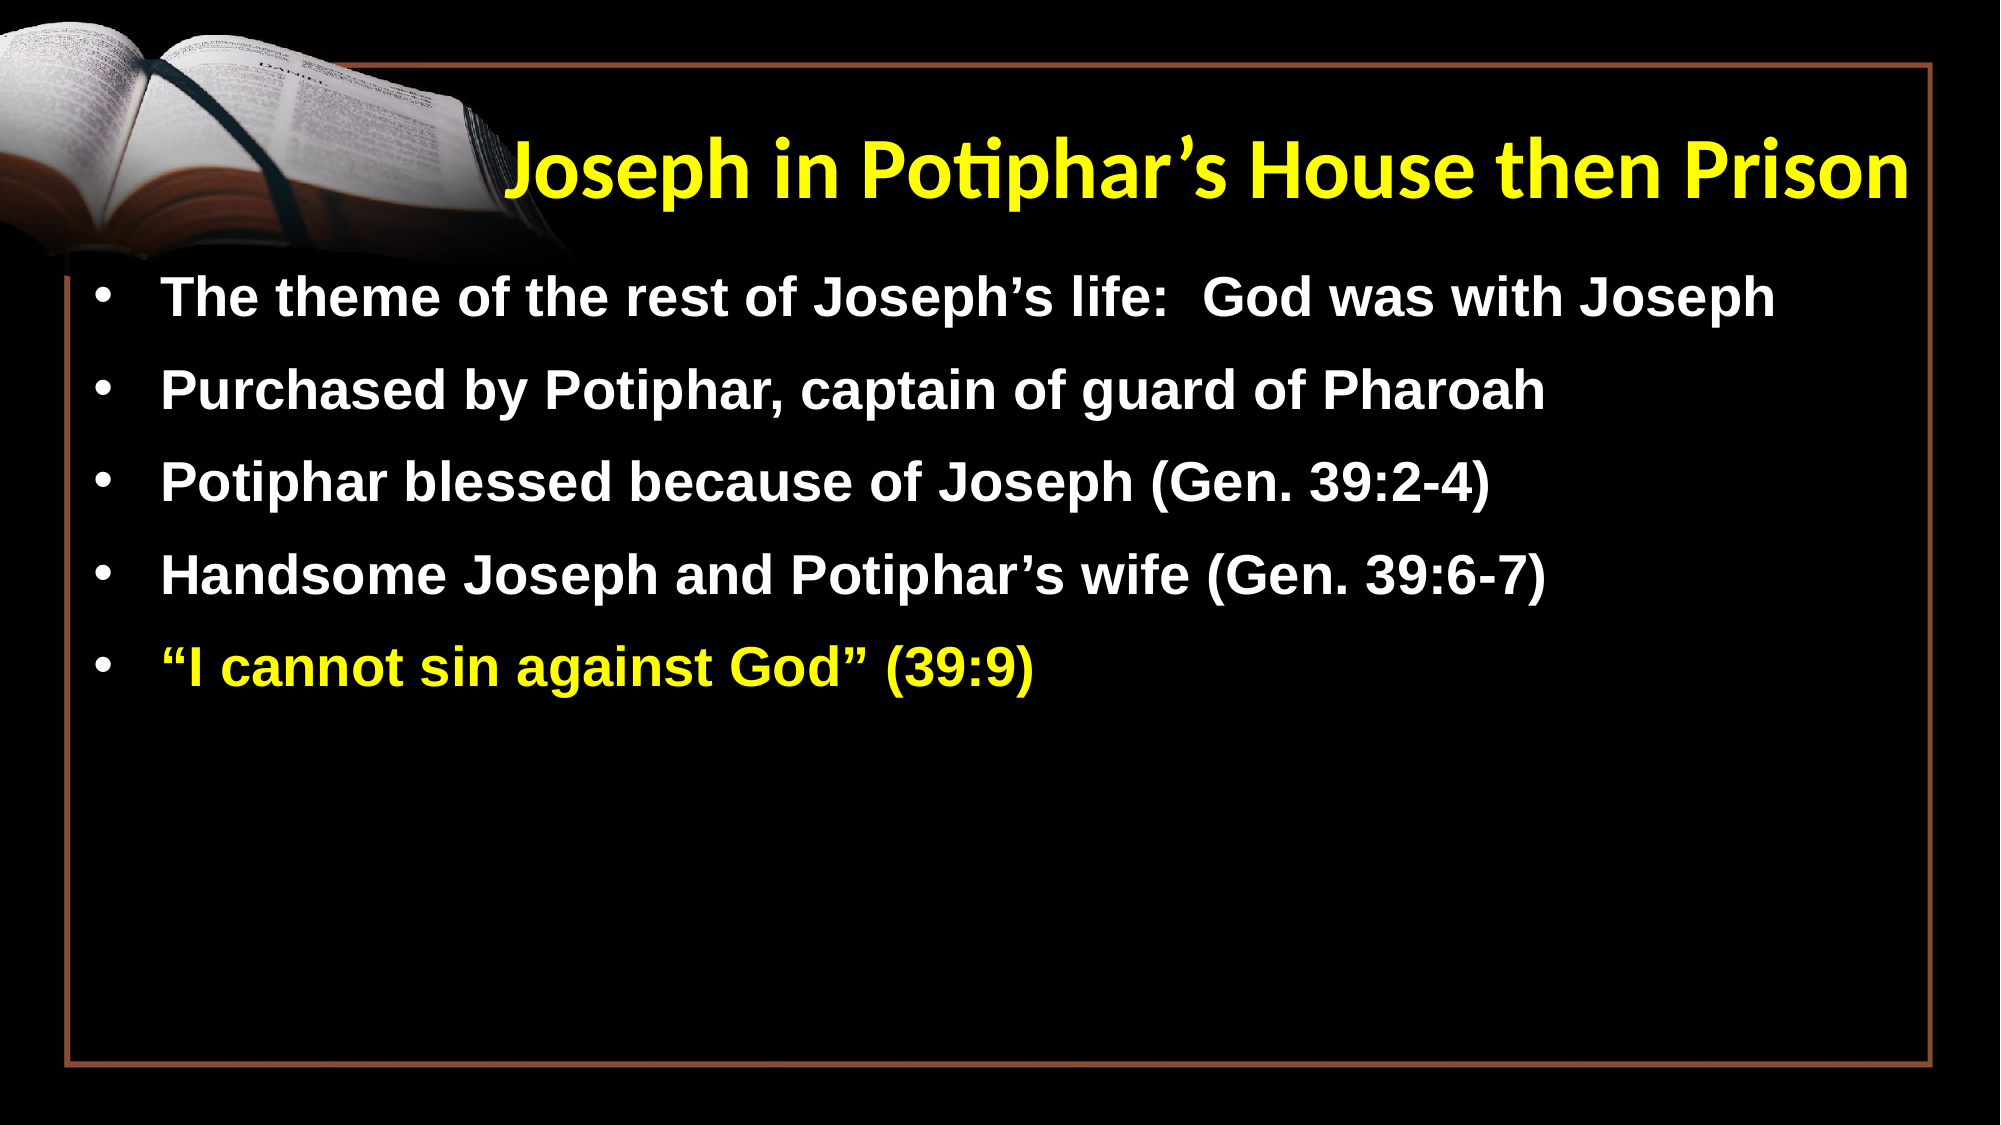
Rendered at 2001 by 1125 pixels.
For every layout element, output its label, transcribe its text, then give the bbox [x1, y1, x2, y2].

text_box The theme of the rest of Joseph’s life: God was with Joseph Purchased by Potiphar, captain of guard of Pharoah Potiphar blessed because of Joseph (Gen. 39:2-4) Handsome Joseph and Potiphar’s wife (Gen. 39:6-7) “I cannot sin against God” (39:9) [60, 253, 1908, 706]
picture [0, 0, 2000, 1125]
title Joseph in Potiphar’s House then Prison [435, 49, 1982, 293]
